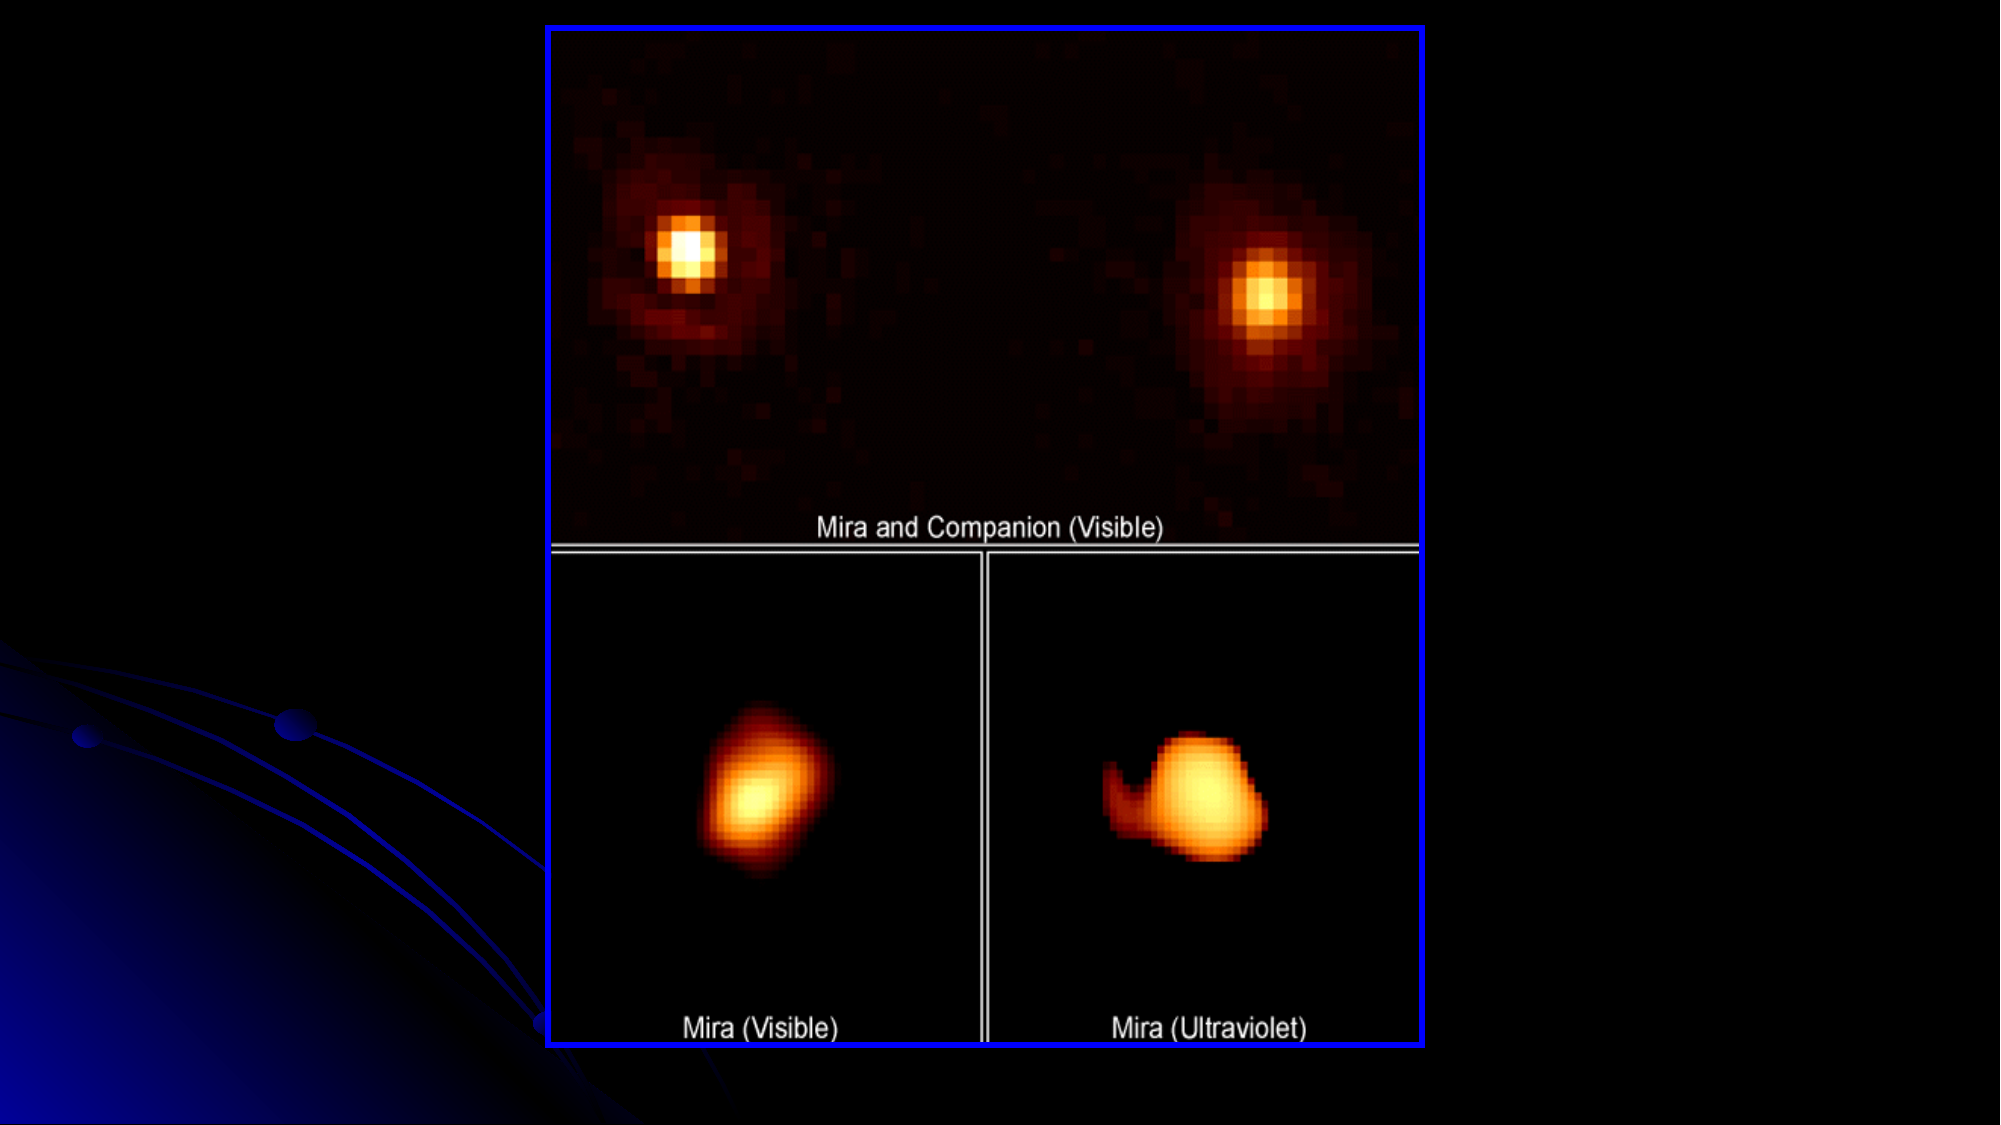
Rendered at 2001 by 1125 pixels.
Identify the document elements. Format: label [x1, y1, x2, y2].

list [551, 30, 1420, 1043]
